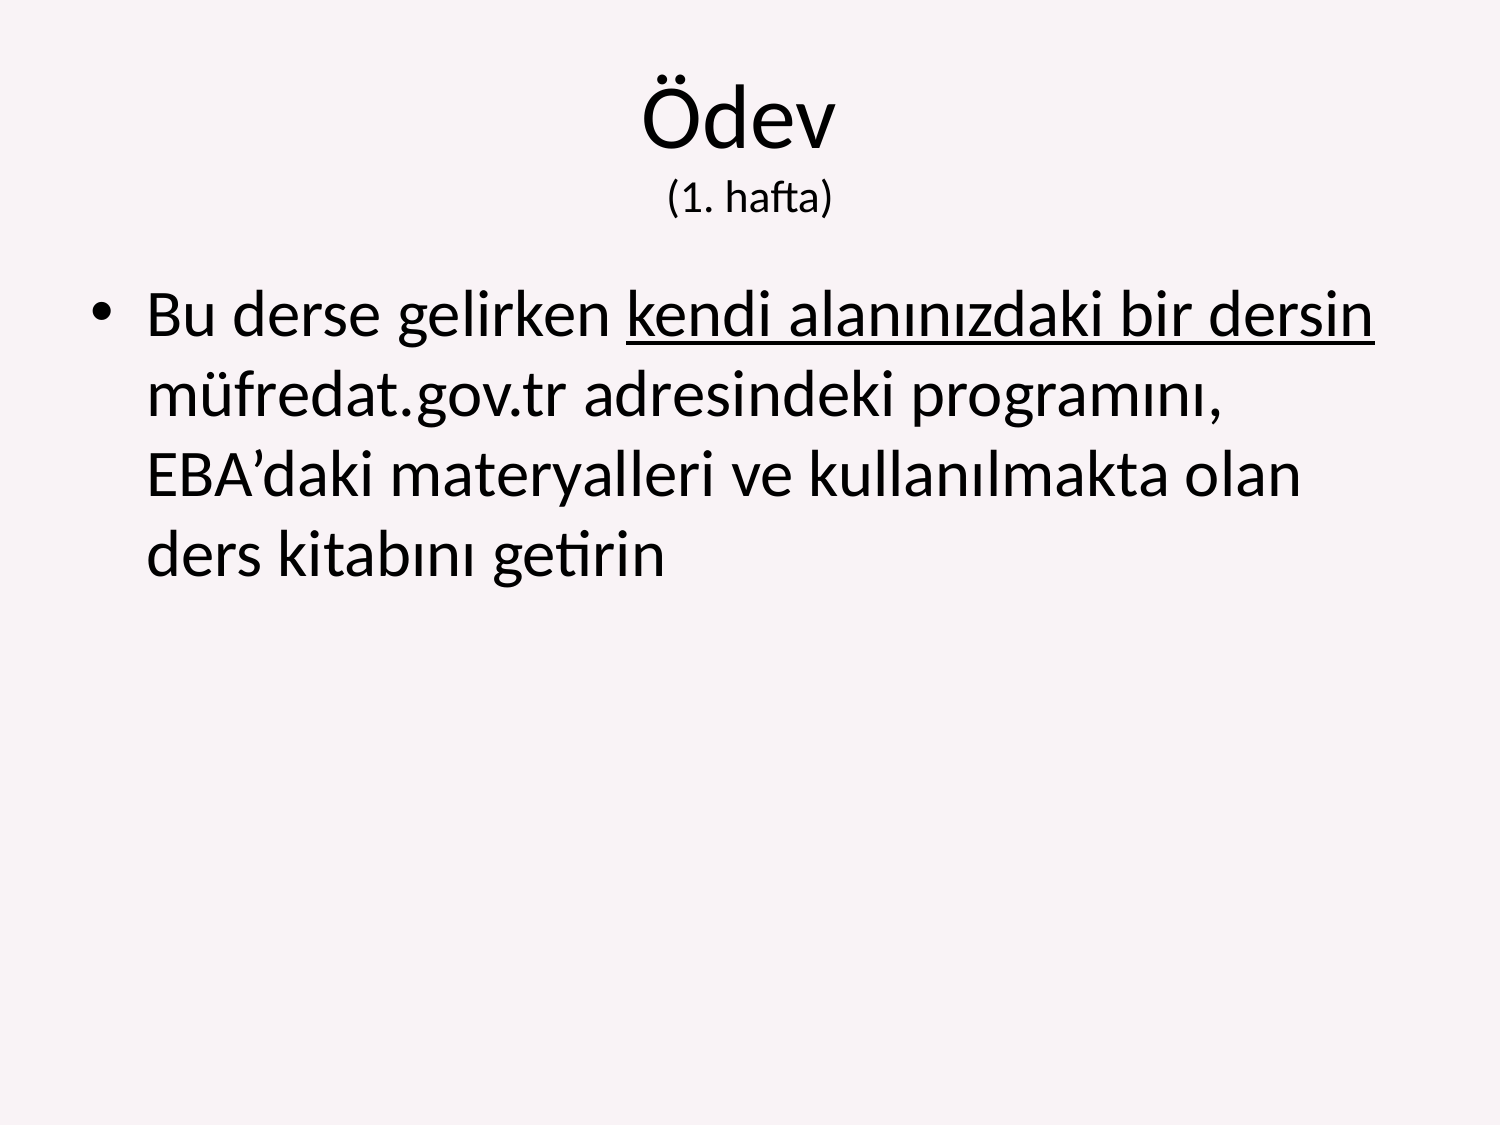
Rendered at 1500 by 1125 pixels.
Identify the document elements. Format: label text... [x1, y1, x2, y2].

list Bu derse gelirken kendi alanınızdaki bir dersin müfredat.gov.tr adresindeki programını, EBA’daki materyalleri ve kullanılmakta olan ders kitabını getirin [75, 262, 1425, 1005]
title Ödev (1. hafta) [75, 45, 1425, 233]
